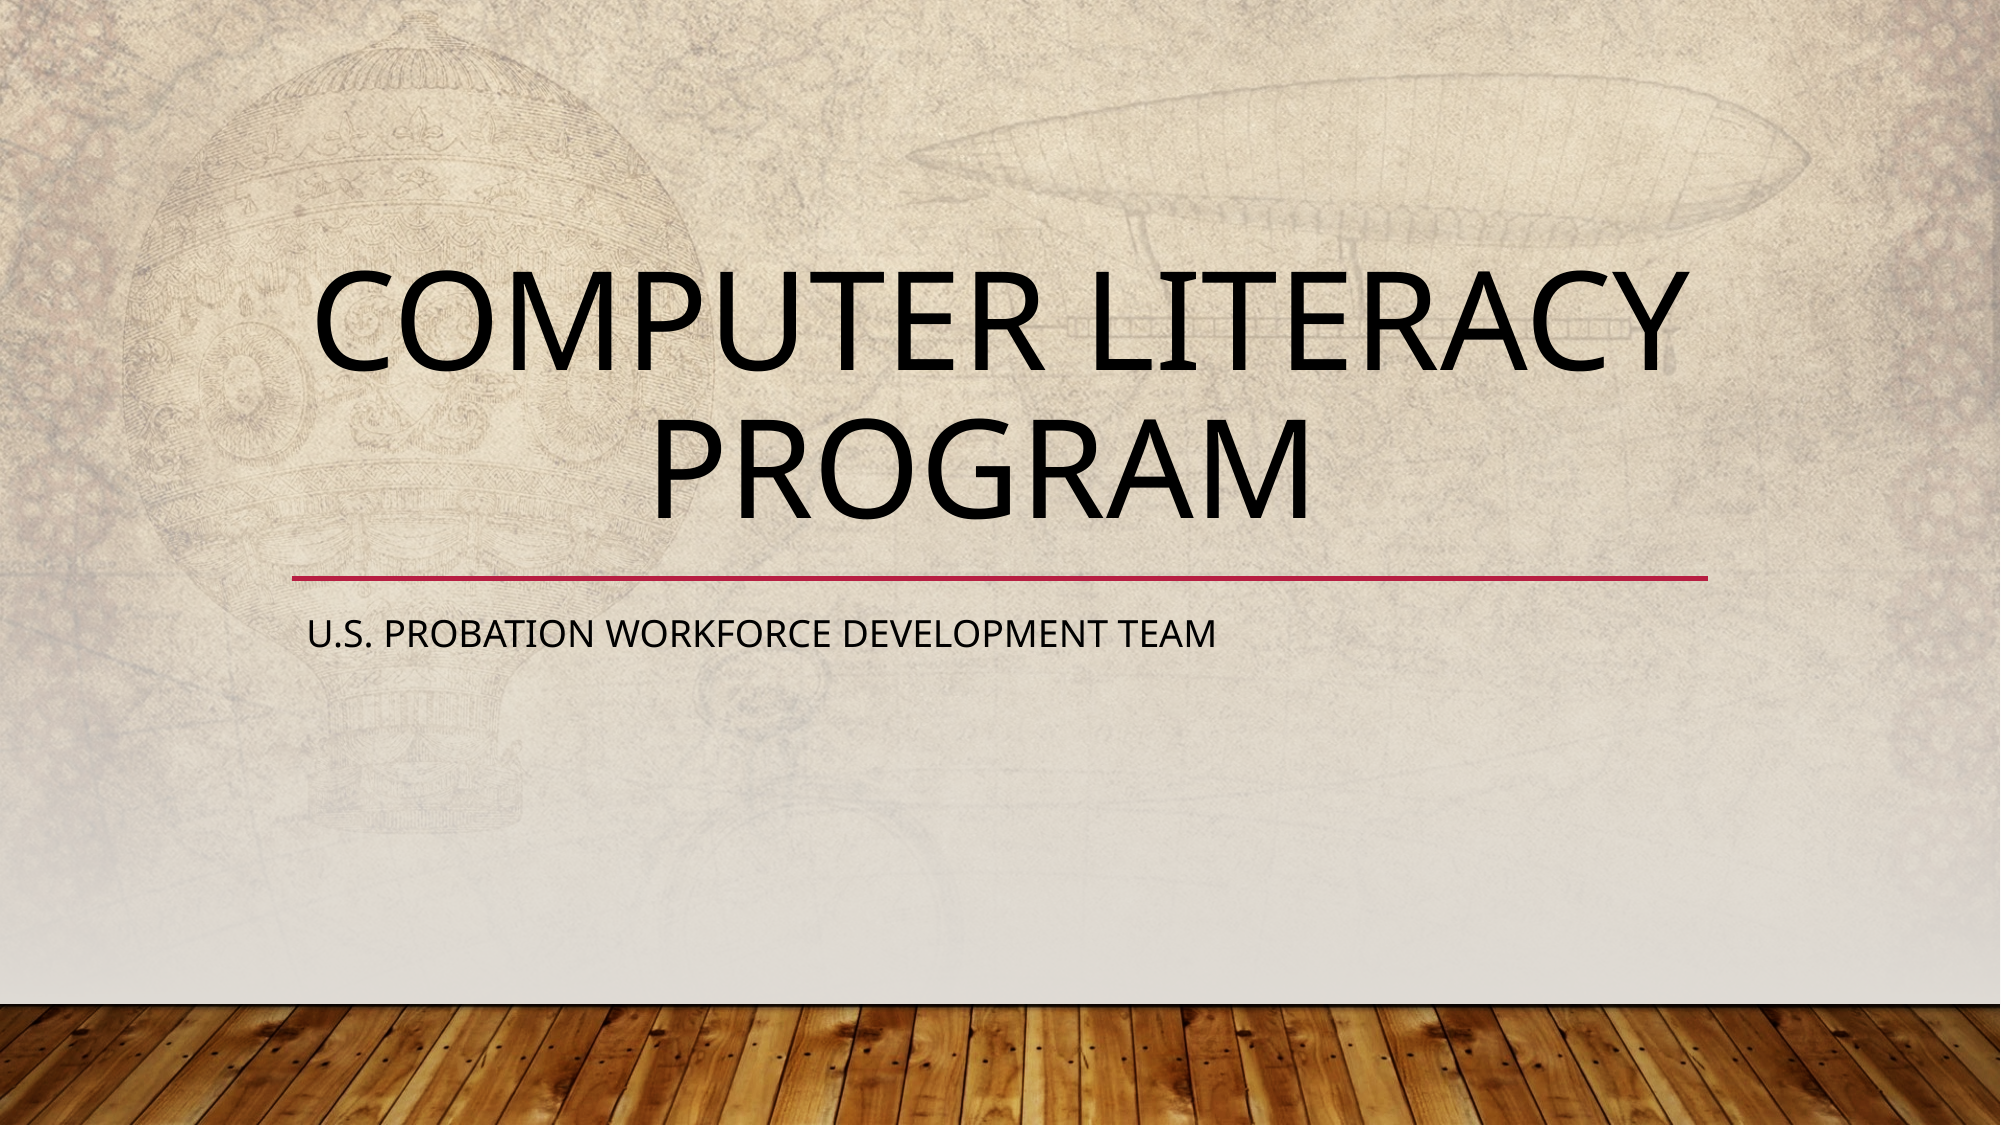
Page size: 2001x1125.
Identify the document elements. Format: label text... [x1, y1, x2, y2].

subtitle U.S. Probation Workforce Development TEAM [291, 586, 1709, 747]
picture [0, 1004, 2000, 1125]
title Computer literacy Program [291, 131, 1709, 549]
